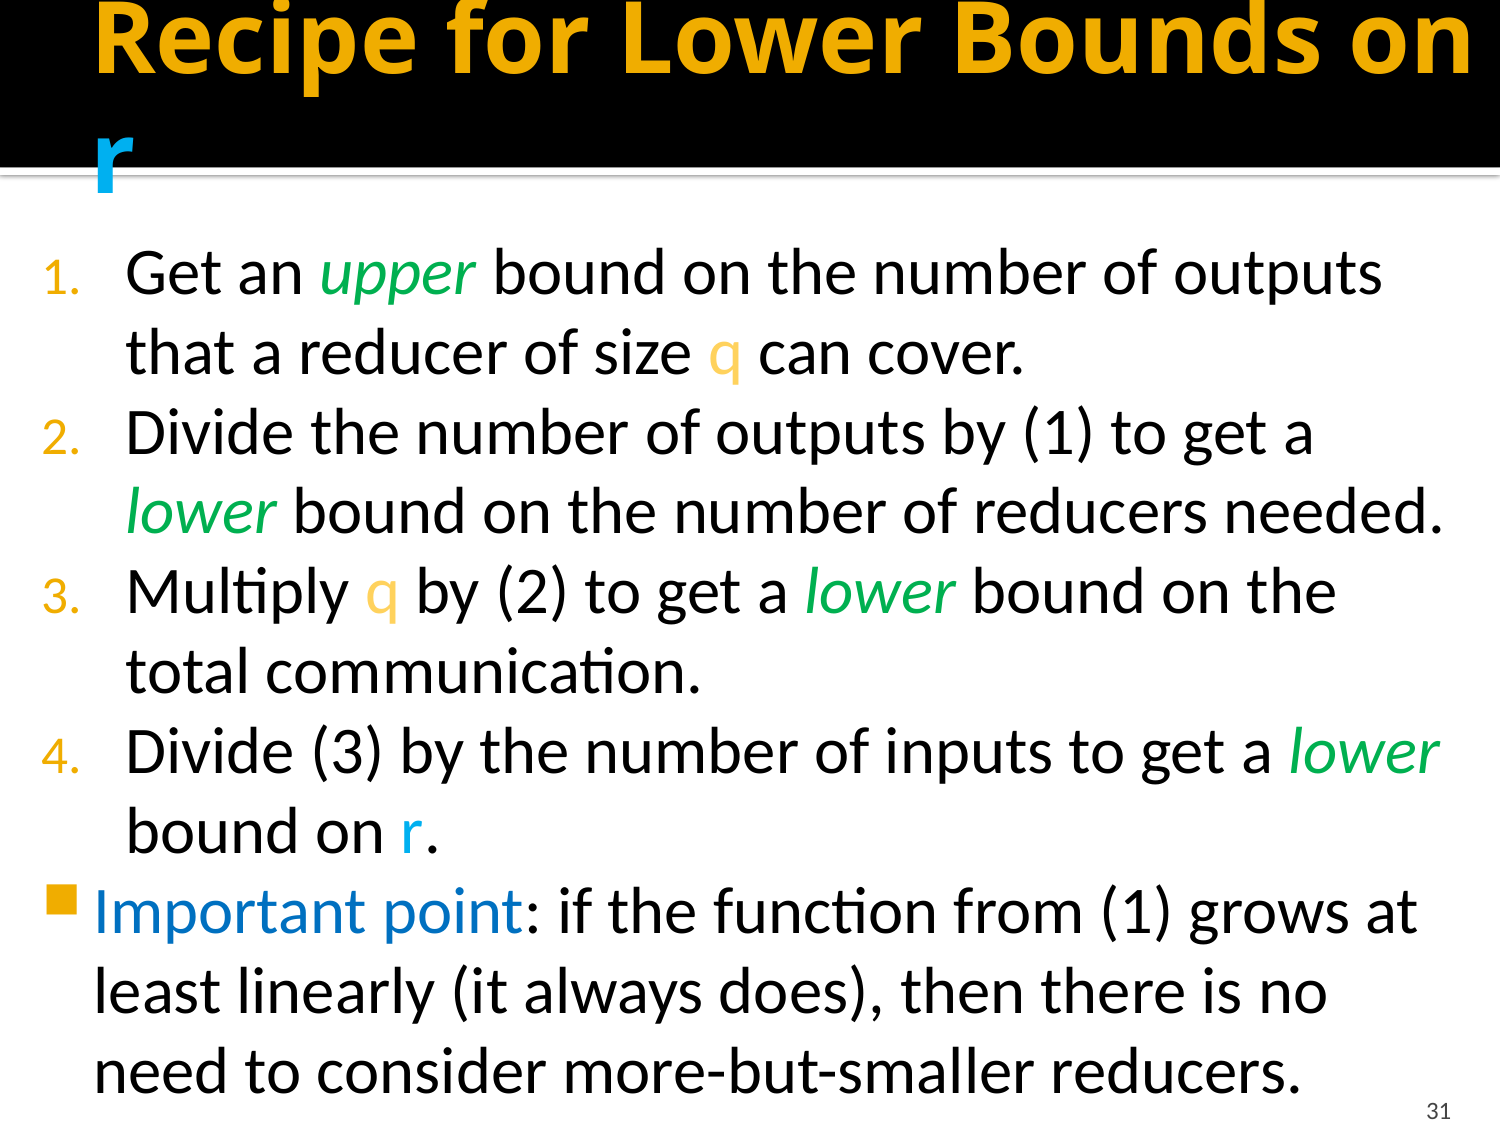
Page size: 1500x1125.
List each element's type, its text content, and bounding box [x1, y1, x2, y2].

list Get an upper bound on the number of outputs that a reducer of size q can cover. Divide the number of outputs by (1) to get a lower bound on the number of reducers needed. Multiply q by (2) to get a lower bound on the total communication. Divide (3) by the number of inputs to get a lower bound on r. Important point: if the function from (1) grows at least linearly (it always does), then there is no need to consider more-but-smaller reducers. [12, 212, 1475, 1125]
title Recipe for Lower Bounds on r [75, 12, 1500, 175]
slide_number 31 [1345, 1080, 1467, 1125]
